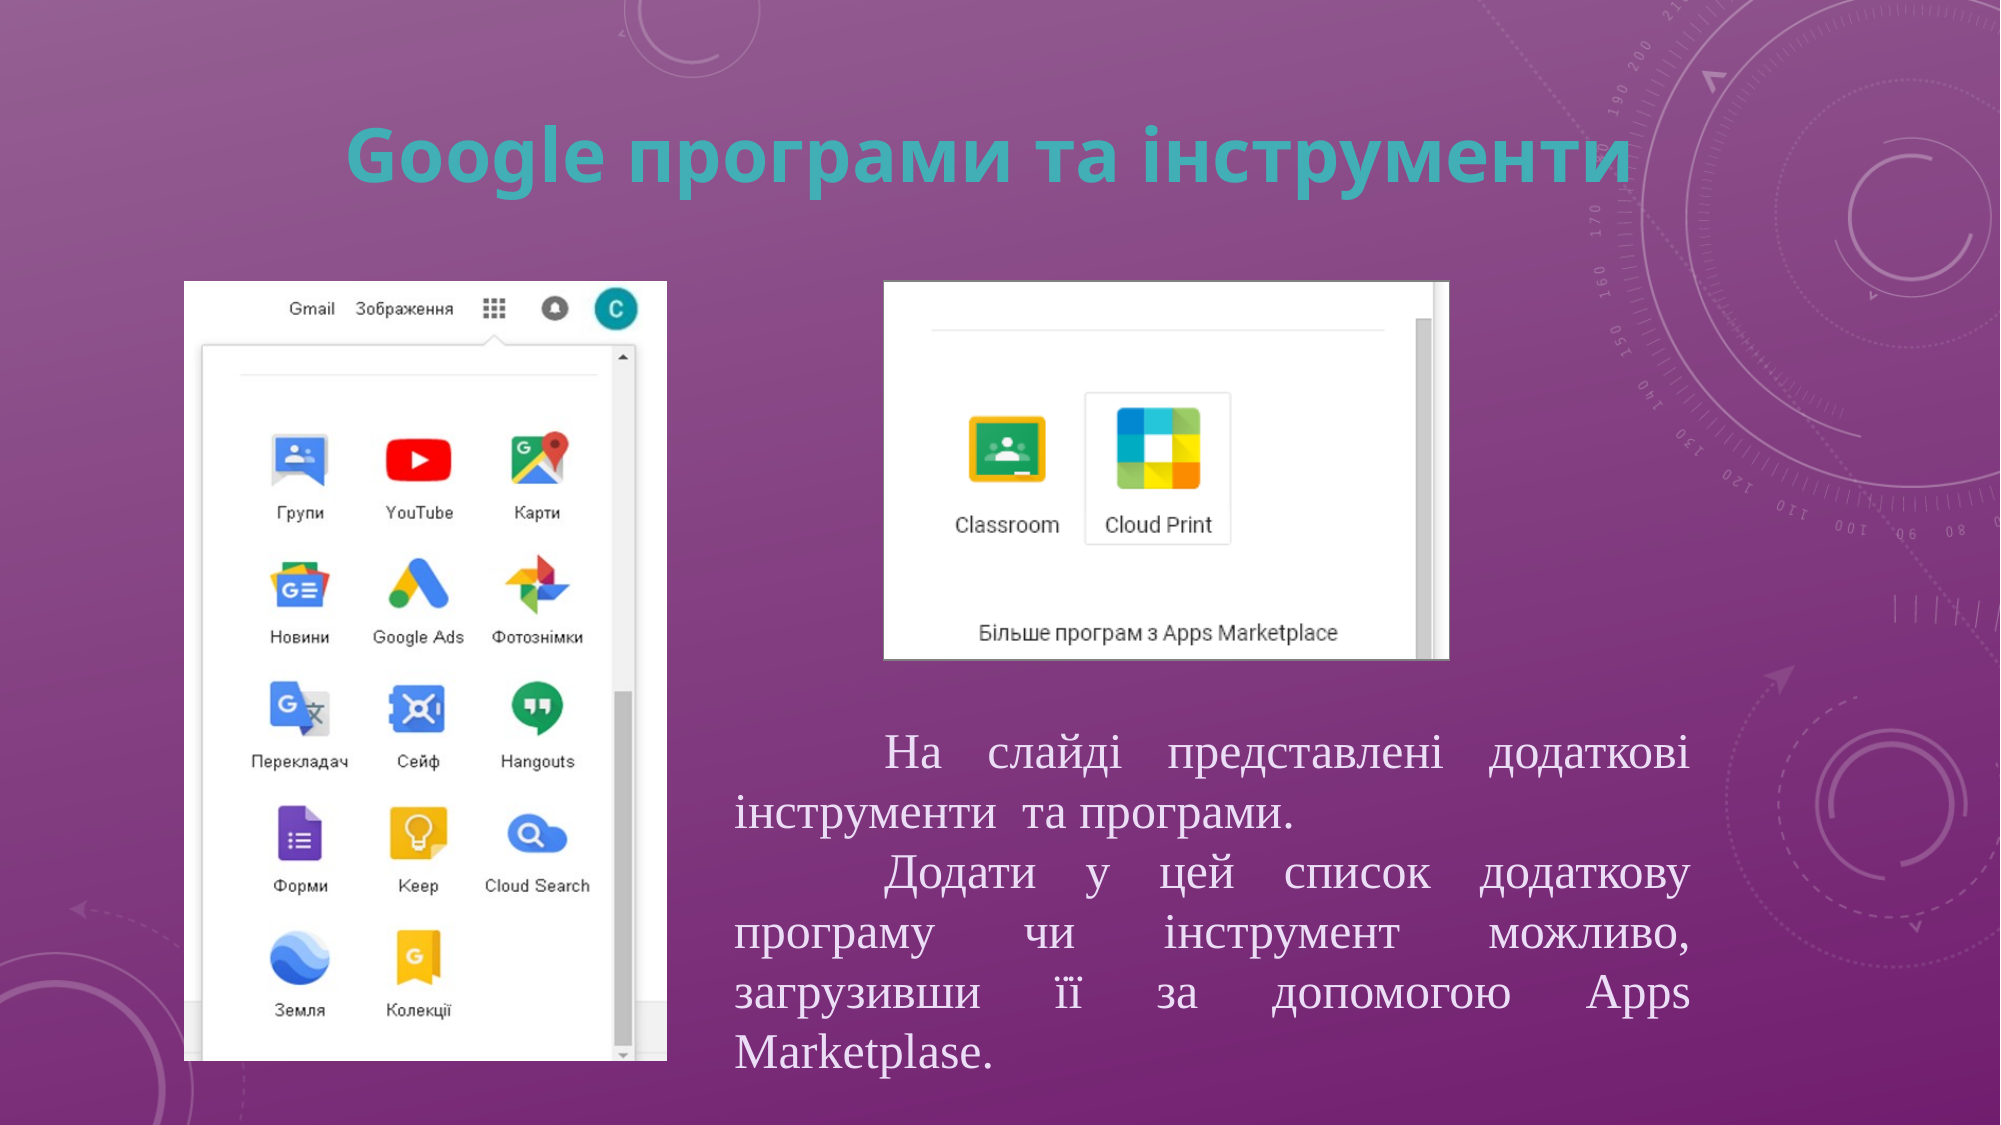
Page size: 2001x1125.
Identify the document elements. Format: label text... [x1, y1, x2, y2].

text_box На слайді представлені додаткові інструменти та програми. Додати у цей список додаткову програму чи інструмент можливо, загрузивши її за допомогою Apps Marketplase. [719, 711, 1706, 1125]
picture [0, 0, 2000, 1125]
title Google програми та інструменти [279, 47, 1720, 258]
